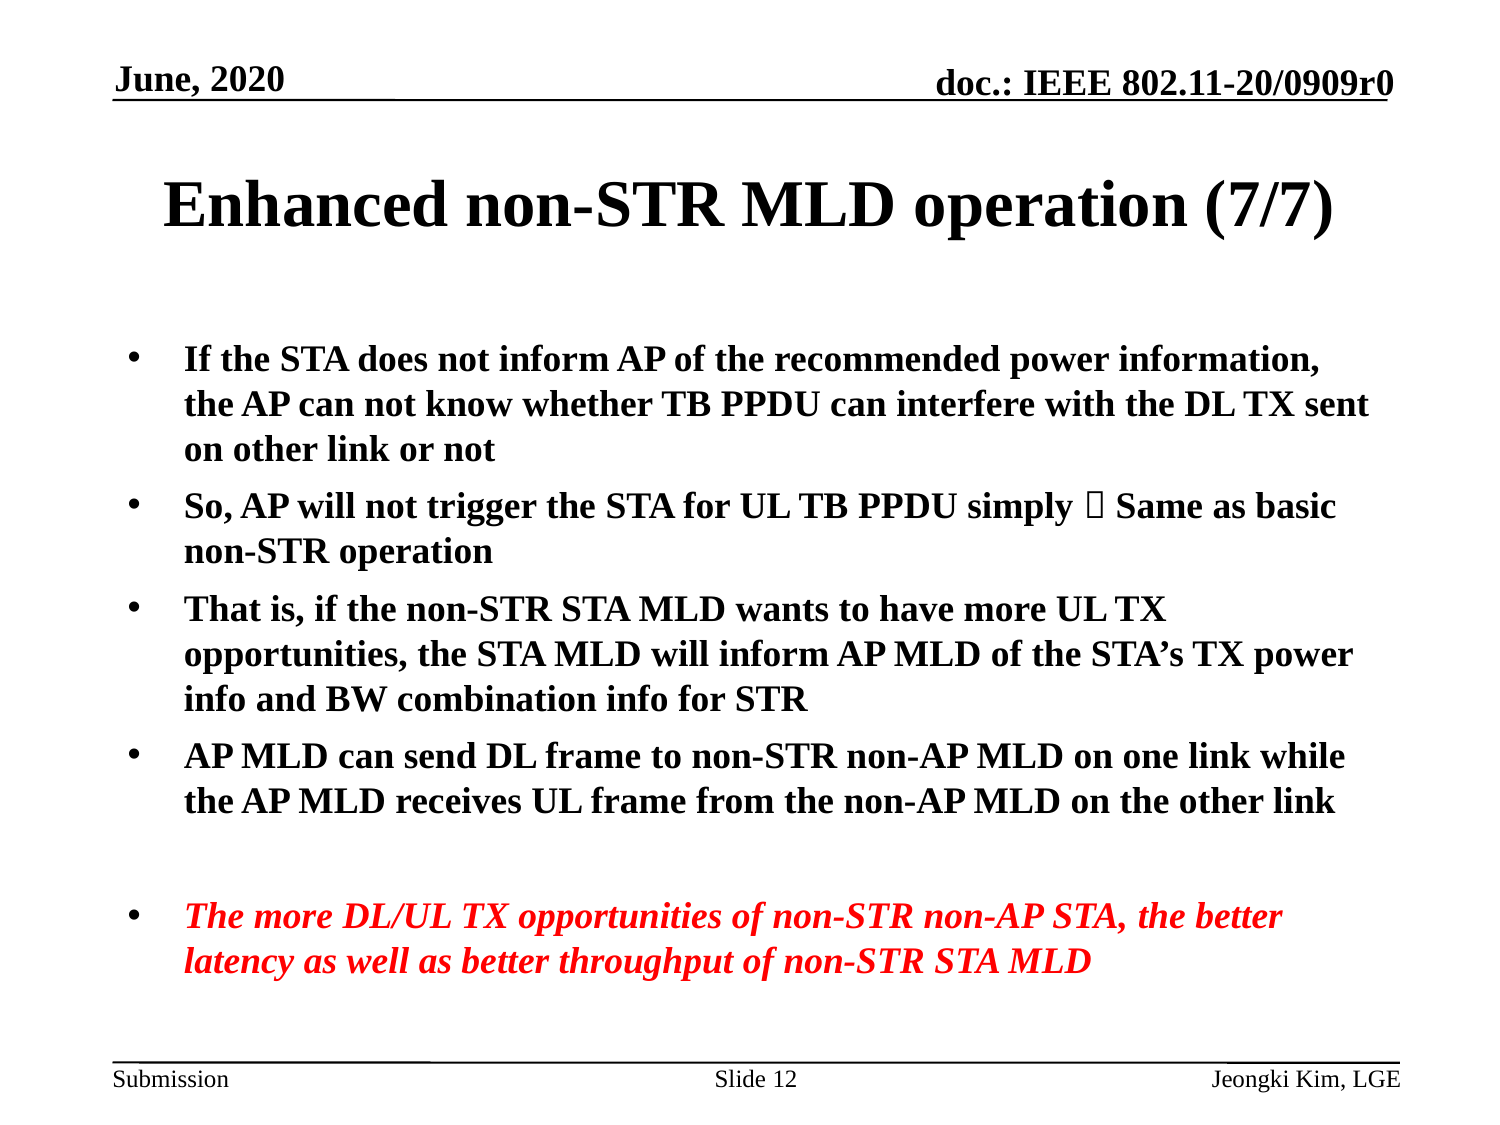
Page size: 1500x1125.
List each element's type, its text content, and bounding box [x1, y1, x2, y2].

list If the STA does not inform AP of the recommended power information, the AP can not know whether TB PPDU can interfere with the DL TX sent on other link or not So, AP will not trigger the STA for UL TB PPDU simply  Same as basic non-STR operation That is, if the non-STR STA MLD wants to have more UL TX opportunities, the STA MLD will inform AP MLD of the STA’s TX power info and BW combination info for STR AP MLD can send DL frame to non-STR non-AP MLD on one link while the AP MLD receives UL frame from the non-AP MLD on the other link The more DL/UL TX opportunities of non-STR non-AP STA, the better latency as well as better throughput of non-STR STA MLD [112, 326, 1388, 1002]
title Enhanced non-STR MLD operation (7/7) [112, 112, 1388, 288]
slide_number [114, 54, 423, 100]
footer Jeongki Kim, LGE [878, 1061, 1402, 1093]
slide_number Slide 12 [712, 1061, 800, 1123]
